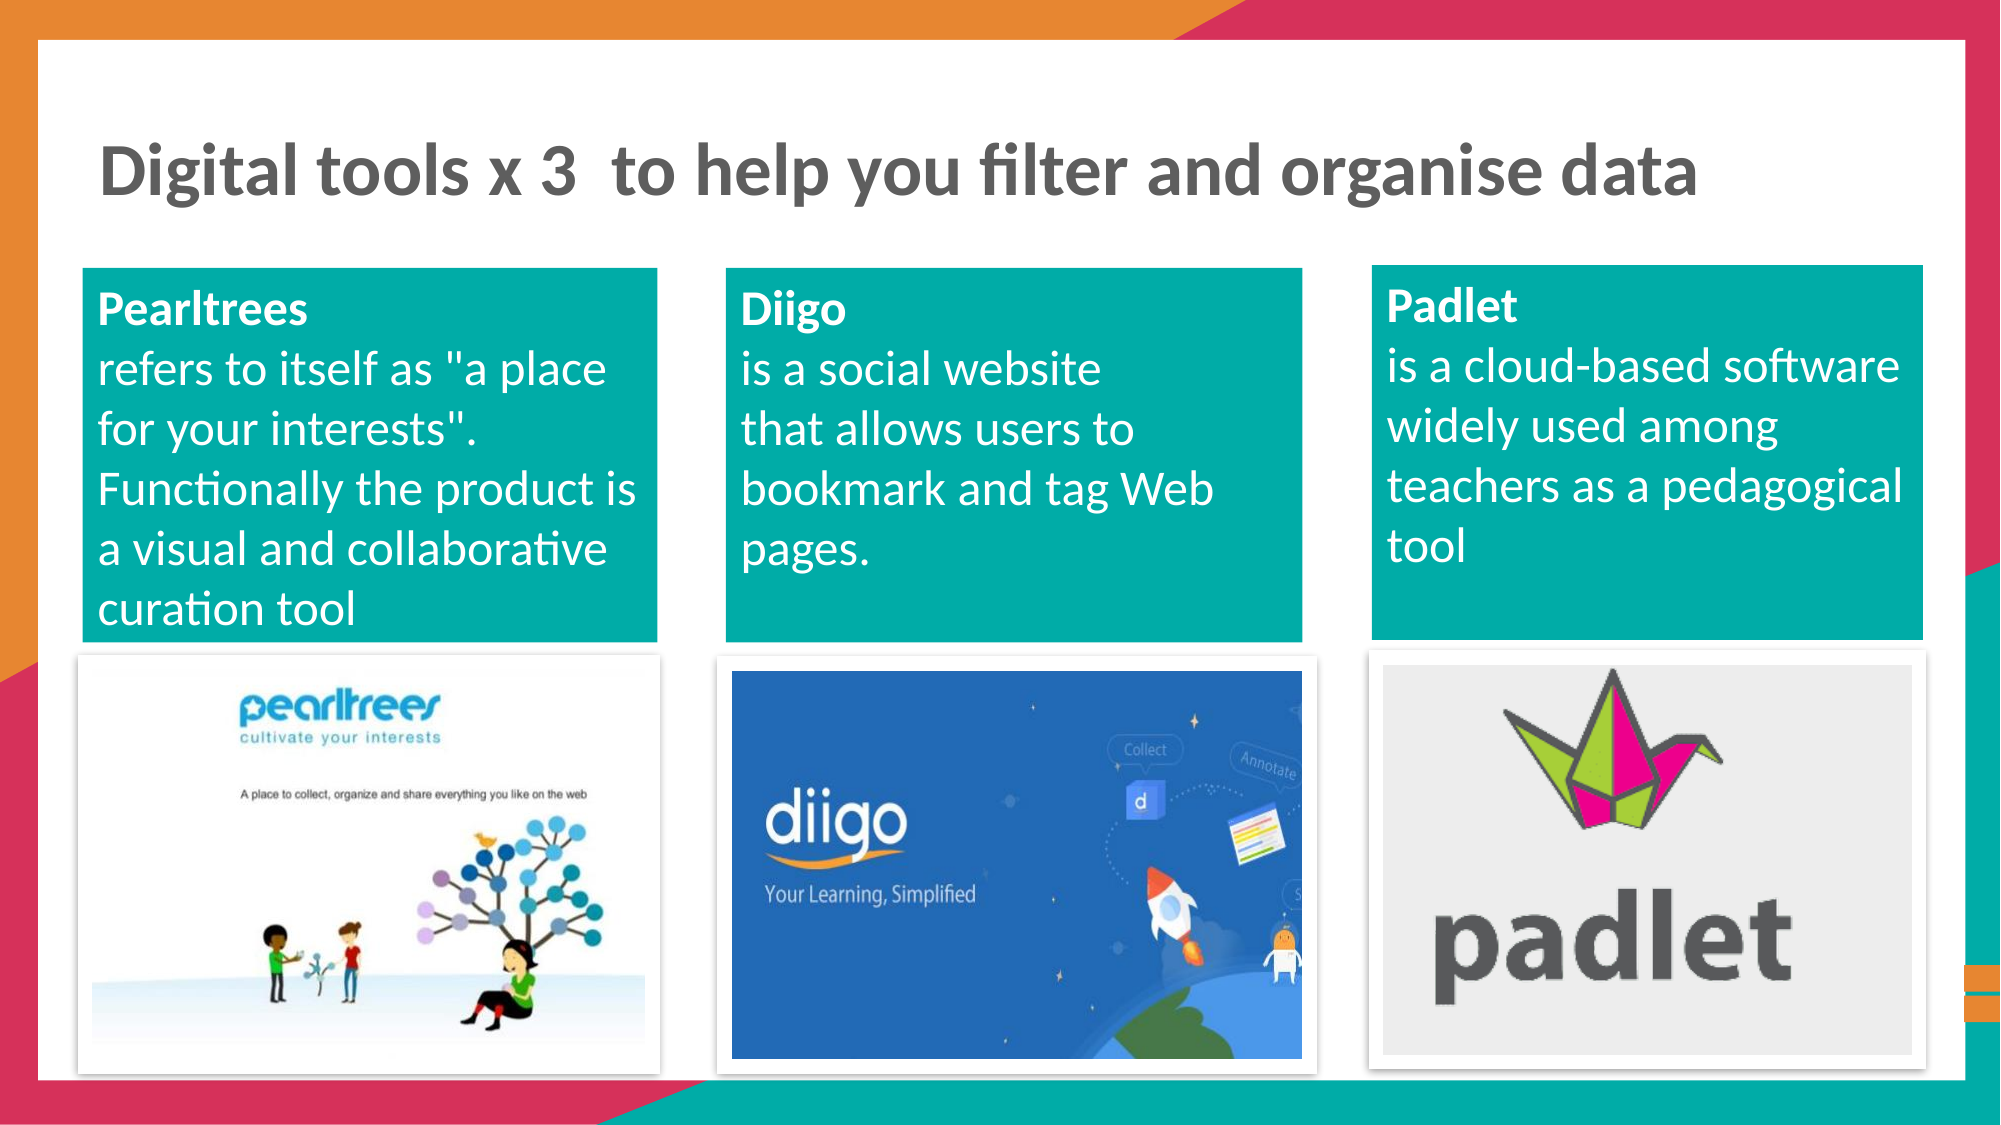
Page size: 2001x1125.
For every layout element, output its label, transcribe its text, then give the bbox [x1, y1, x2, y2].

text_box Padlet is a cloud-based software widely used among teachers as a pedagogical tool [1371, 265, 1923, 640]
list Digital tools x 3 to help you filter and organise data [84, 123, 1918, 262]
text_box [725, 267, 1303, 1060]
picture [92, 669, 646, 1060]
picture [1383, 664, 1912, 1055]
text_box [1548, 939, 1964, 1080]
text_box Pearltrees refers to itself as "a place for your interests". Functionally the product is a visual and collaborative curation tool [82, 267, 658, 643]
